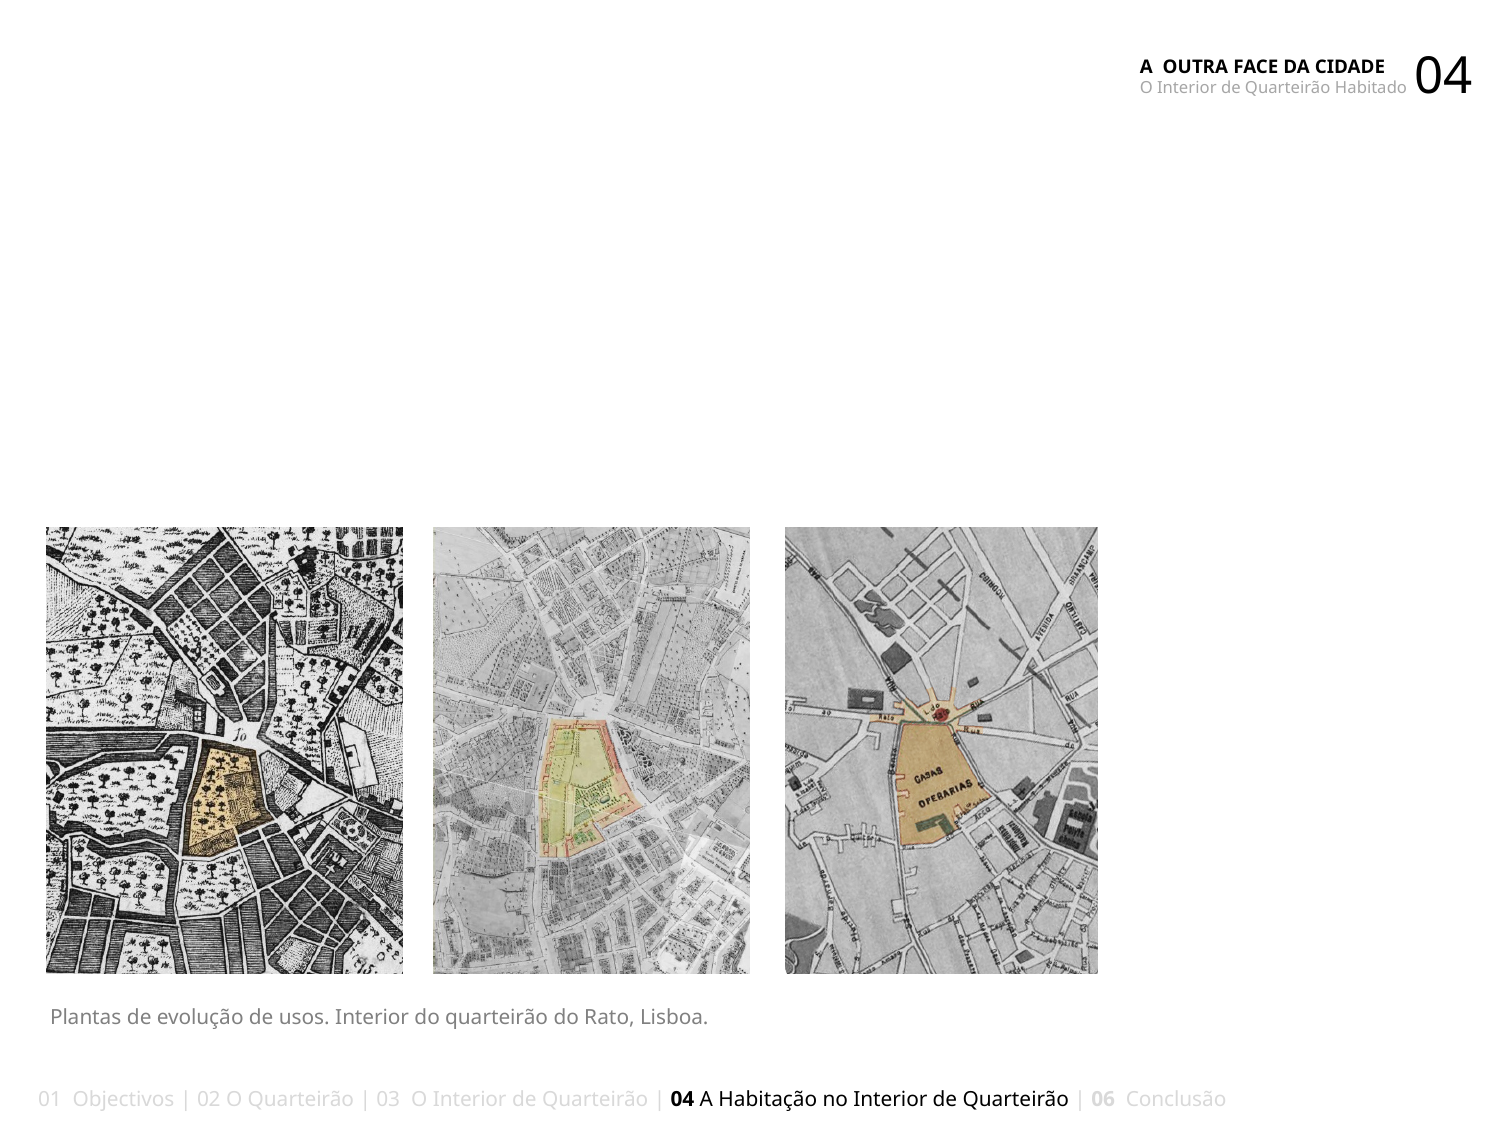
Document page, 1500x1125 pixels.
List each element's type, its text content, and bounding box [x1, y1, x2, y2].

text_box A OUTRA FACE DA CIDADE O Interior de Quarteirão Habitado [1124, 46, 1399, 105]
text_box Plantas de evolução de usos. Interior do quarteirão do Rato, Lisboa. [35, 996, 750, 1036]
picture [46, 527, 403, 974]
text_box 04 [1399, 35, 1500, 111]
picture [784, 527, 1099, 974]
text_box 01 Objectivos | 02 O Quarteirão | 03 O Interior de Quarteirão | 04 A Habitação no Interior de Quarteirão | 06 Conclusão [23, 1078, 1500, 1125]
picture [433, 527, 751, 974]
